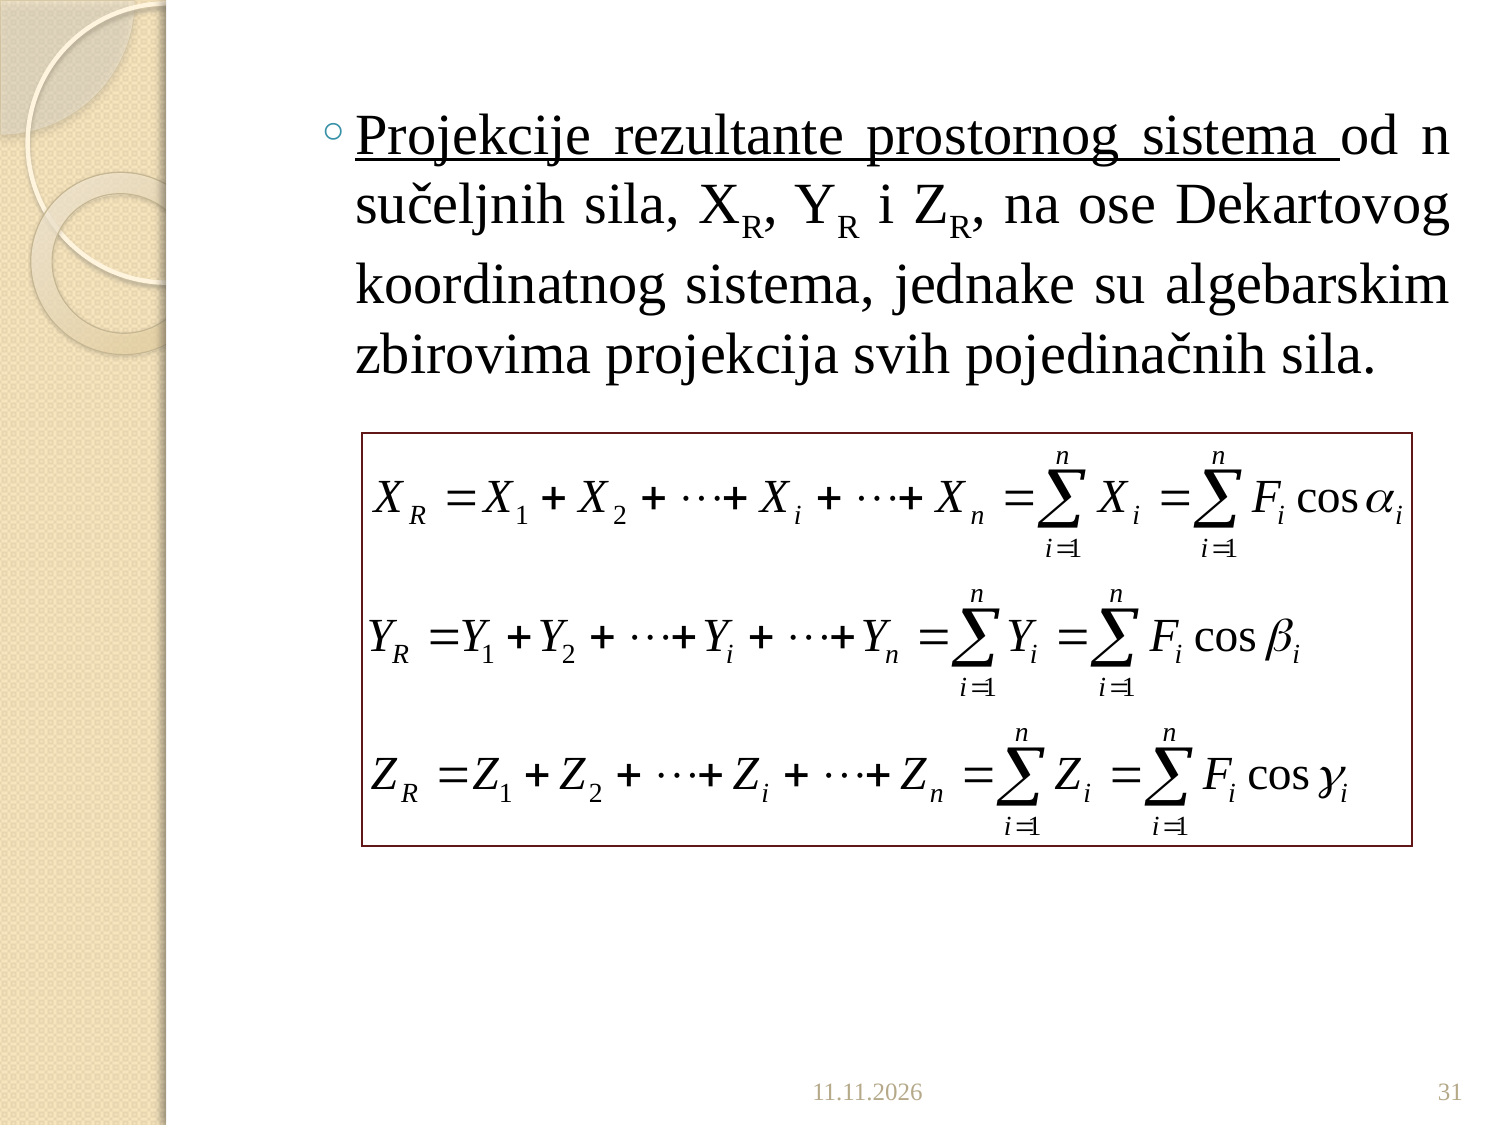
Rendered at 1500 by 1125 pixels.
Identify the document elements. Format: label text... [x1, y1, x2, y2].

slide_number 31 [1413, 1034, 1488, 1113]
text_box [362, 433, 1412, 846]
list Projekcije rezultante prostornog sistema od n sučeljnih sila, XR, YR i ZR, na ose Dekartovog koordinatnog sistema, jednake su algebarskim zbirovima projekcija svih pojedinačnih sila. [235, 88, 1466, 1016]
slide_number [587, 1034, 938, 1113]
